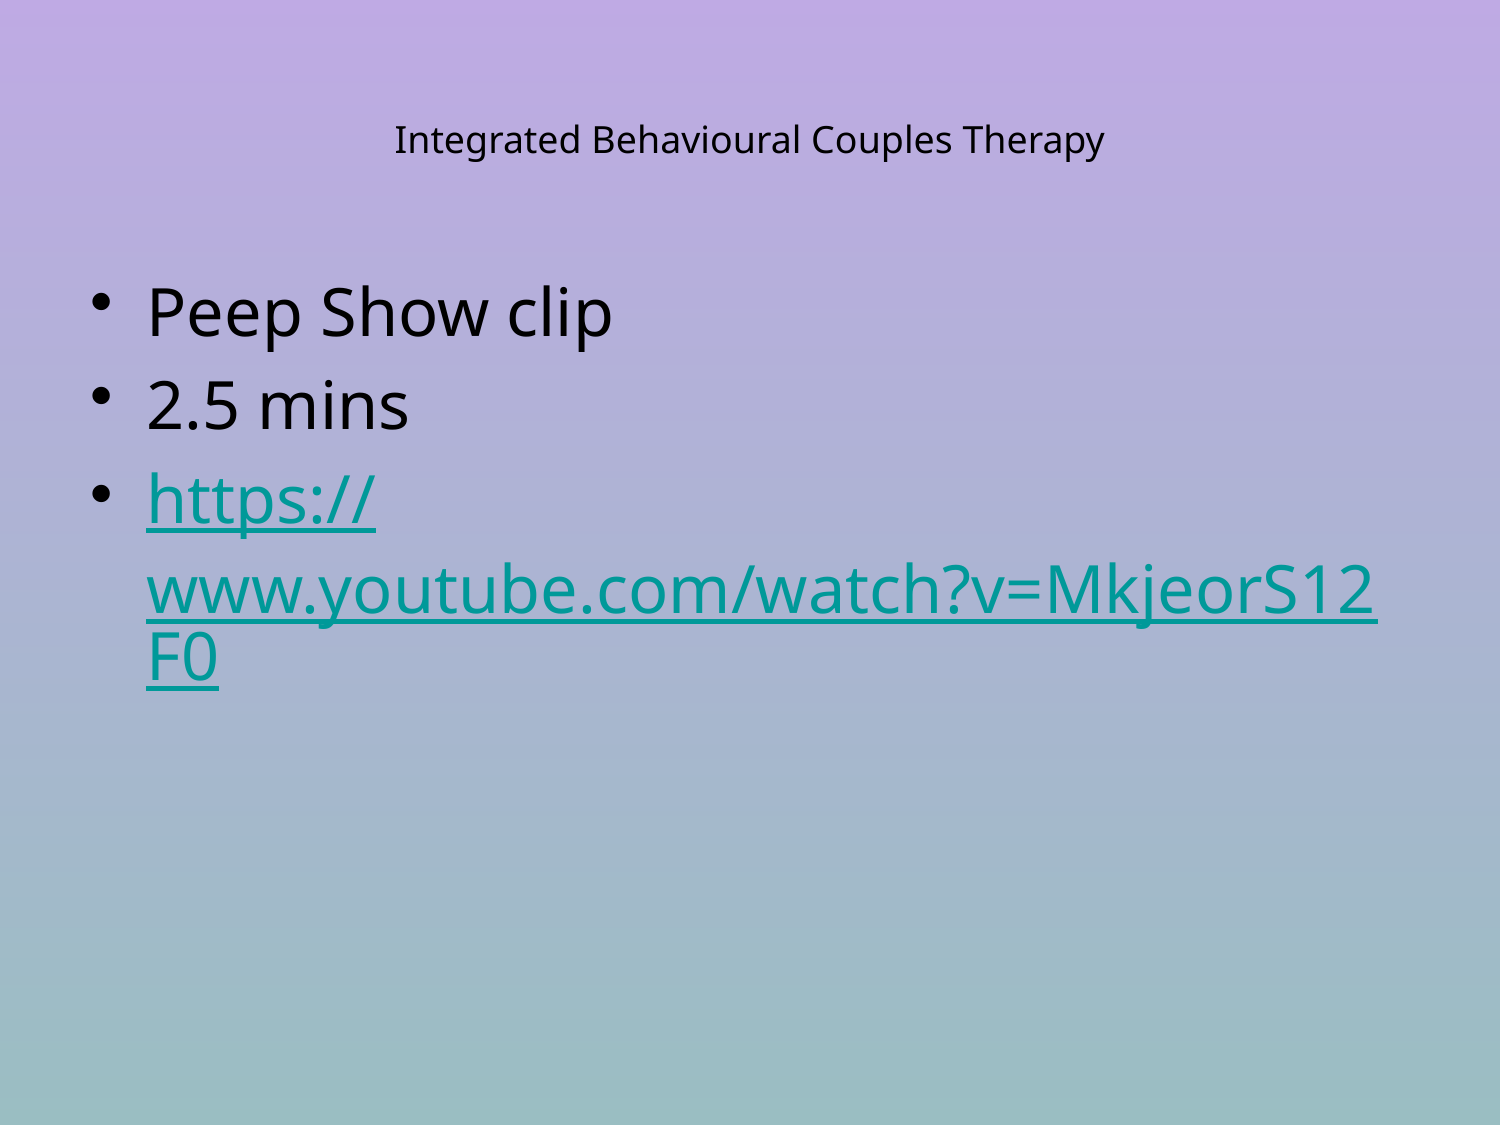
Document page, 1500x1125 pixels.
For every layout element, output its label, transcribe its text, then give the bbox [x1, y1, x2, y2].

list Peep Show clip 2.5 mins https://www.youtube.com/watch?v=MkjeorS12F0 [74, 262, 1426, 1006]
title Integrated Behavioural Couples Therapy [74, 44, 1426, 233]
